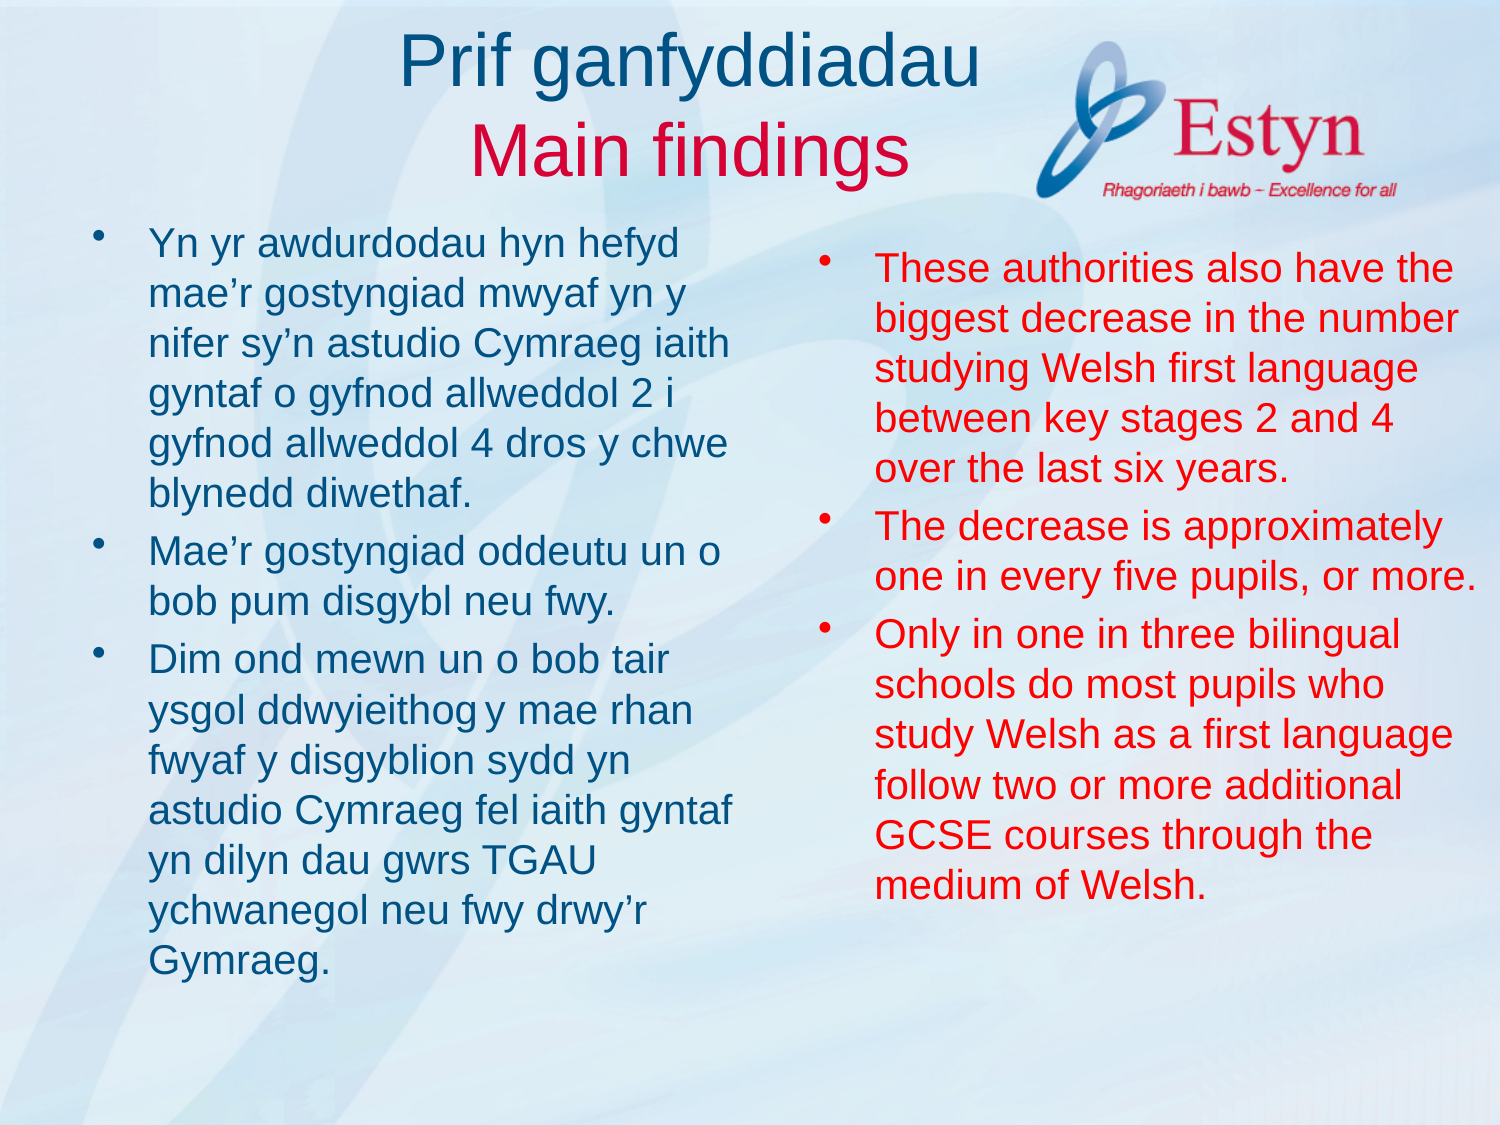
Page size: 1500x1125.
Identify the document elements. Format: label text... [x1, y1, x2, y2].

title Prif ganfyddiadau Main findings [53, 42, 1329, 161]
list Yn yr awdurdodau hyn hefyd mae’r gostyngiad mwyaf yn y nifer sy’n astudio Cymraeg iaith gyntaf o gyfnod allweddol 2 i gyfnod allweddol 4 dros y chwe blynedd diwethaf. Mae’r gostyngiad oddeutu un o bob pum disgybl neu fwy. Dim ond mewn un o bob tair ysgol ddwyieithog y mae rhan fwyaf y disgyblion sydd yn astudio Cymraeg fel iaith gyntaf yn dilyn dau gwrs TGAU ychwanegol neu fwy drwy’r Gymraeg. [76, 208, 774, 1024]
picture [0, 0, 1500, 1125]
text_box These authorities also have the biggest decrease in the number studying Welsh first language between key stages 2 and 4 over the last six years. The decrease is approximately one in every five pupils, or more. Only in one in three bilingual schools do most pupils who study Welsh as a first language follow two or more additional GCSE courses through the medium of Welsh. [803, 233, 1500, 1049]
